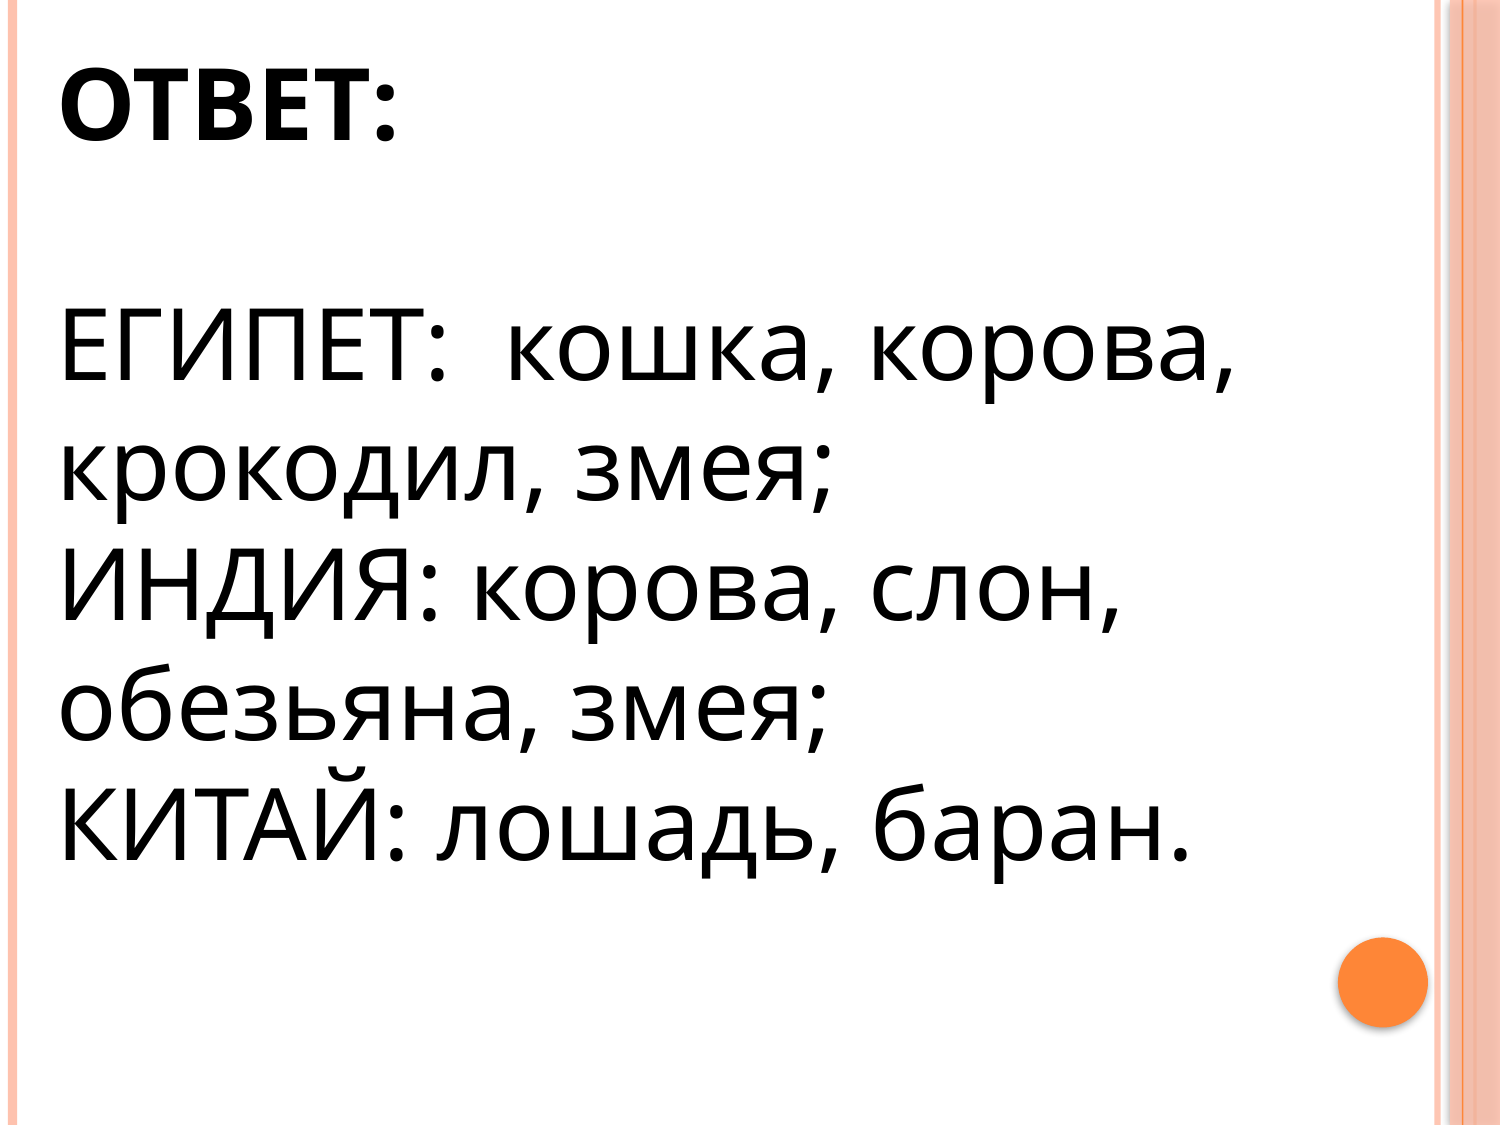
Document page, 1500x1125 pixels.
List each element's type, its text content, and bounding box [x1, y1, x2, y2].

text_box ОТВЕТ: ЕГИПЕТ: кошка, корова, крокодил, змея; ИНДИЯ: корова, слон, обезьяна, змея; КИТАЙ: лошадь, баран. [41, 33, 1258, 888]
